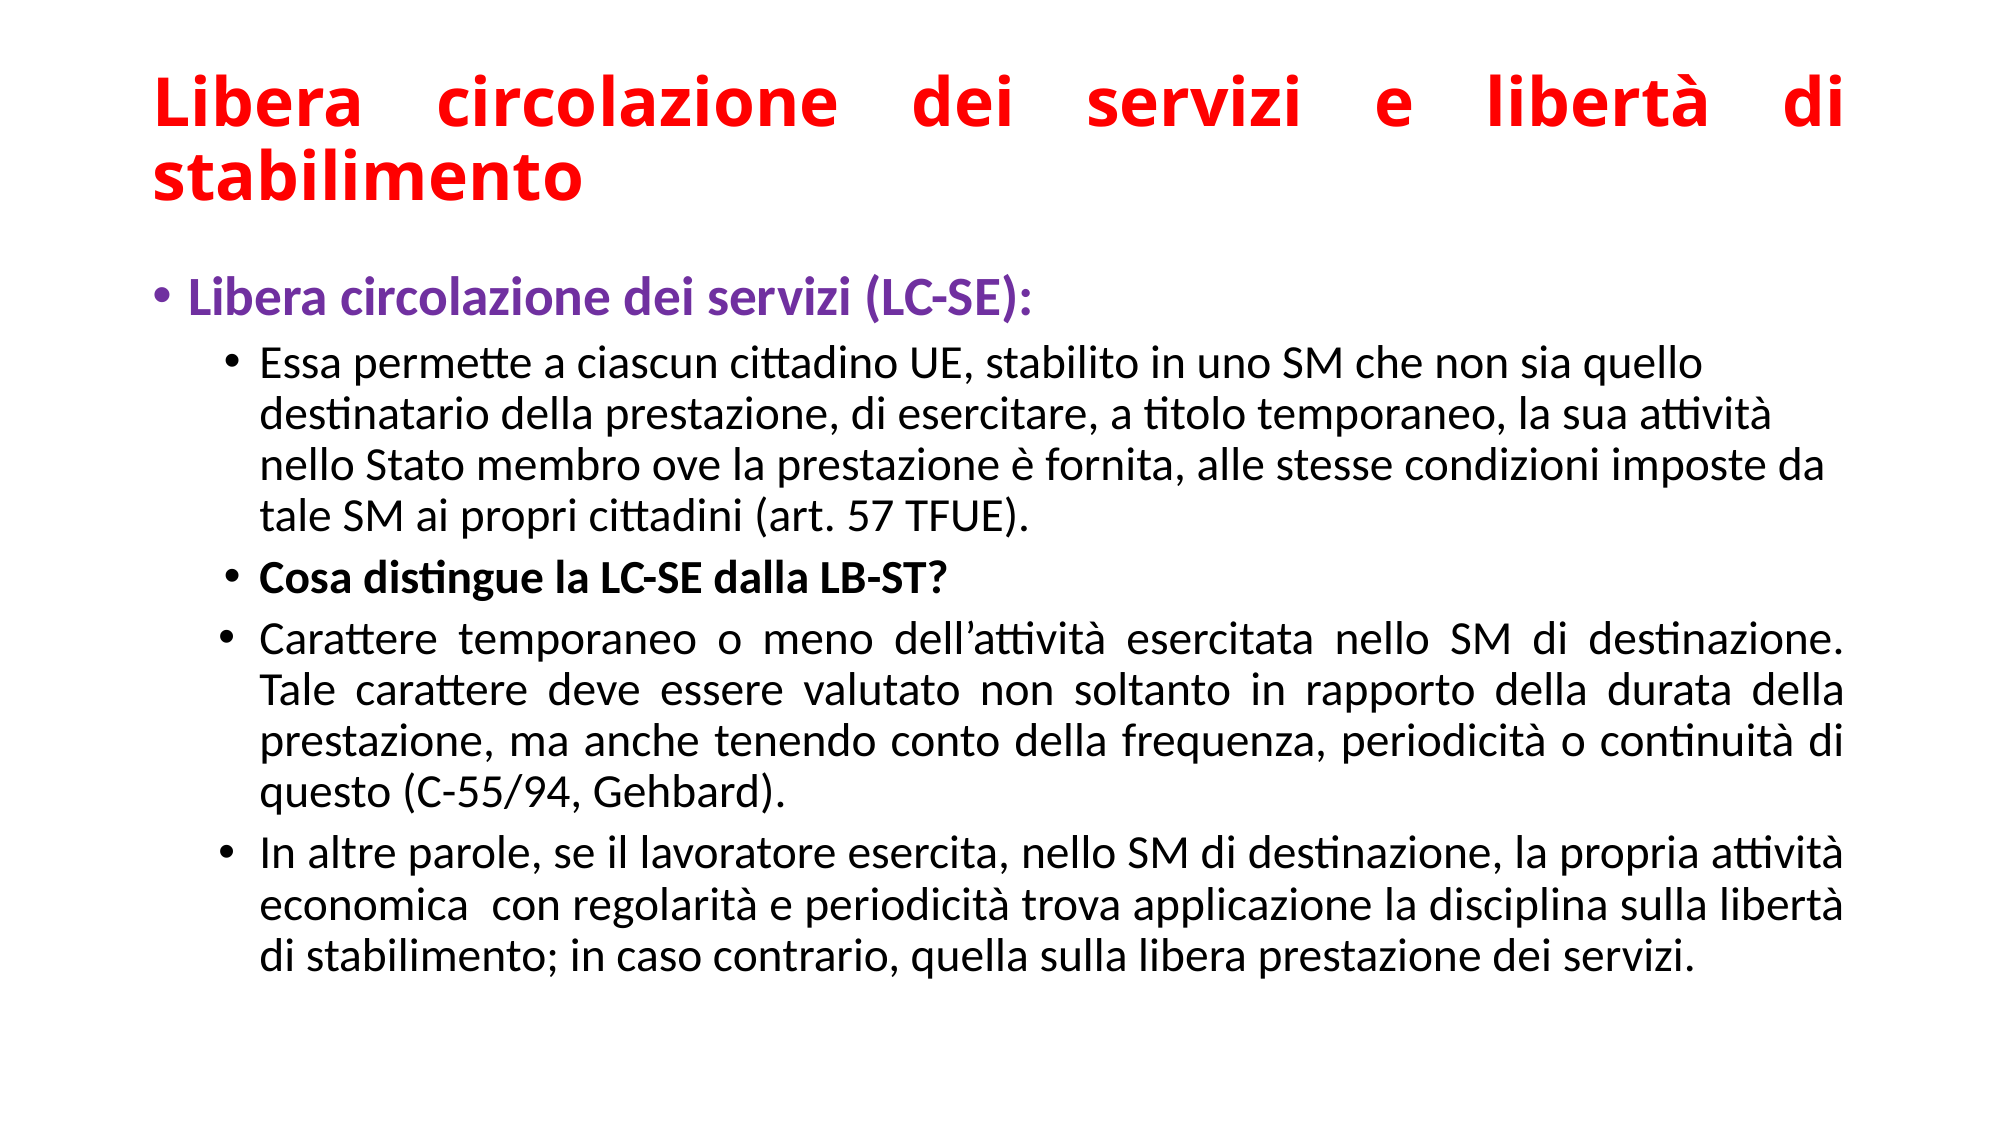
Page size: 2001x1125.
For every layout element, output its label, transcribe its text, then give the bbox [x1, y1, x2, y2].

list Libera circolazione dei servizi (LC-SE): Essa permette a ciascun cittadino UE, stabilito in uno SM che non sia quello destinatario della prestazione, di esercitare, a titolo temporaneo, la sua attività nello Stato membro ove la prestazione è fornita, alle stesse condizioni imposte da tale SM ai propri cittadini (art. 57 TFUE). Cosa distingue la LC-SE dalla LB-ST? Carattere temporaneo o meno dell’attività esercitata nello SM di destinazione. Tale carattere deve essere valutato non soltanto in rapporto della durata della prestazione, ma anche tenendo conto della frequenza, periodicità o continuità di questo (C-55/94, Gehbard). In altre parole, se il lavoratore esercita, nello SM di destinazione, la propria attività economica con regolarità e periodicità trova applicazione la disciplina sulla libertà di stabilimento; in caso contrario, quella sulla libera prestazione dei servizi. [137, 260, 1863, 1014]
title Libera circolazione dei servizi e libertà di stabilimento [137, 59, 1863, 223]
